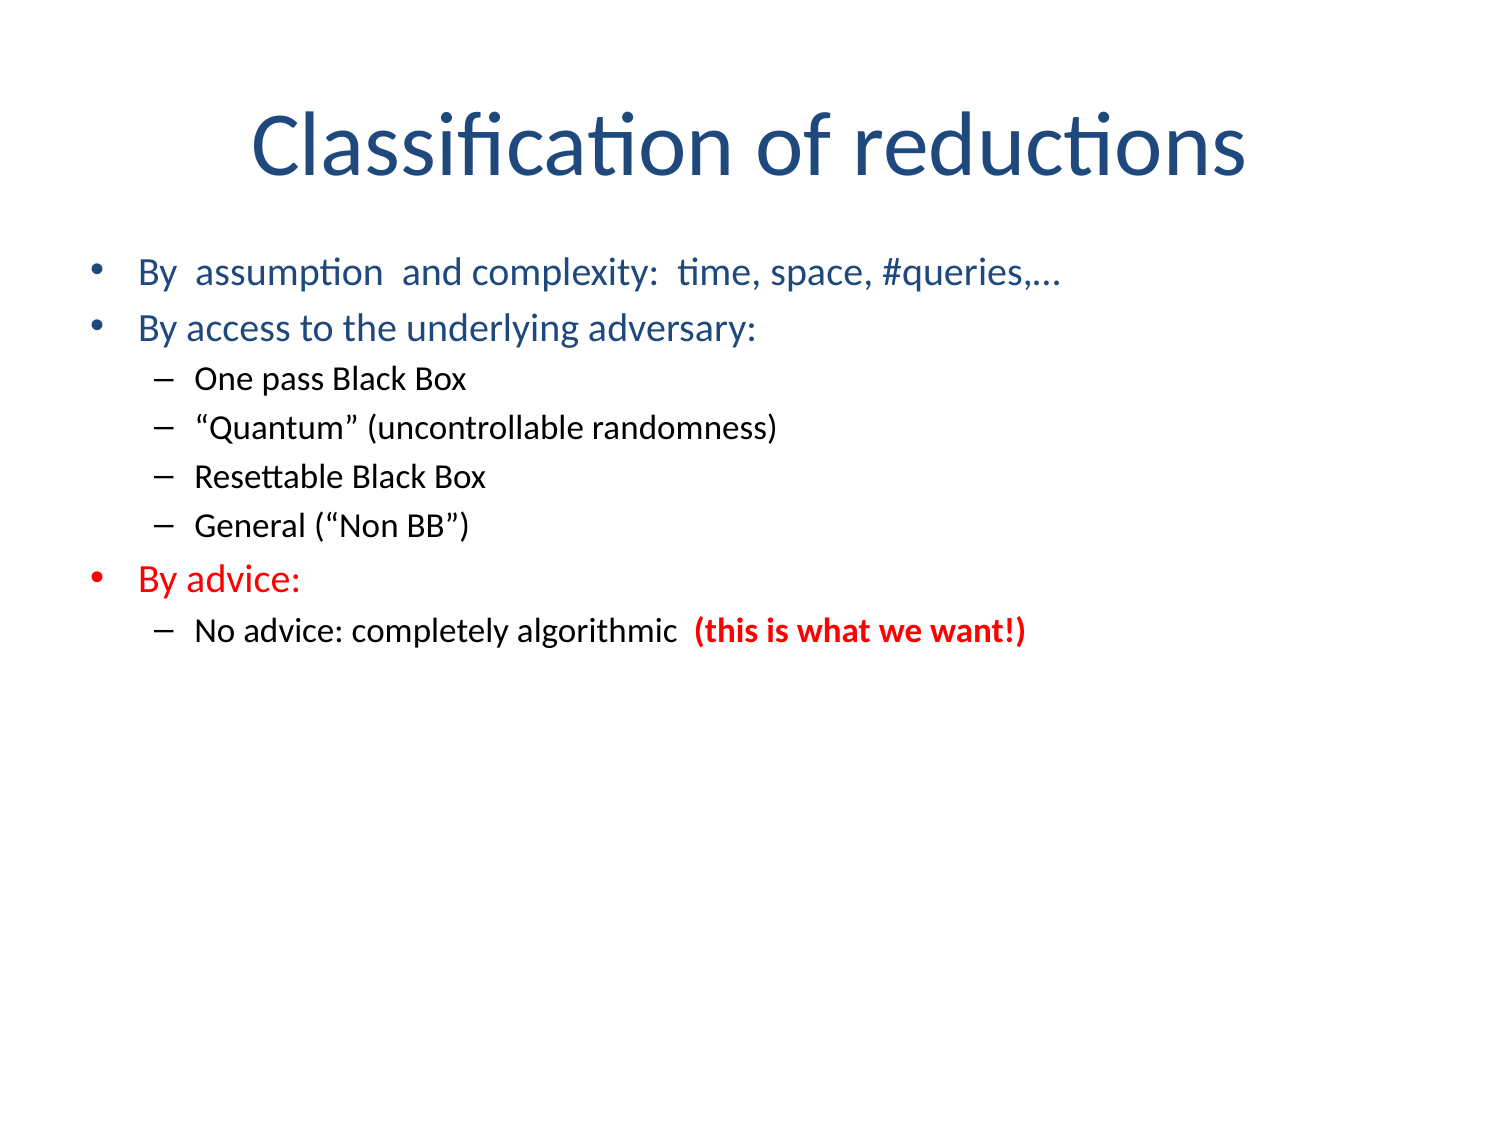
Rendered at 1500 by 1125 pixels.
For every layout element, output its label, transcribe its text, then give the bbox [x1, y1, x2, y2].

list By assumption and complexity: time, space, #queries,… By access to the underlying adversary: One pass Black Box “Quantum” (uncontrollable randomness) Resettable Black Box General (“Non BB”) By advice: No advice: completely algorithmic (this is what we want!) Advice depending on security parameter + primitive (eg: Collision in a hash function, Hellman table for a block cipher) Advice depending on adversary program (“non-uniform”) (eg: Simulator in point obfuscation) Advice depending on (public) randomness (eg: extractable functions /knowledge of exponent, ULE, DI-IO,…) Viewed this way, KOE & friends are not “assumptions”; they are “holes” in a reduction that we fill via external advice. [75, 237, 1425, 1100]
title Classification of reductions [75, 45, 1425, 233]
